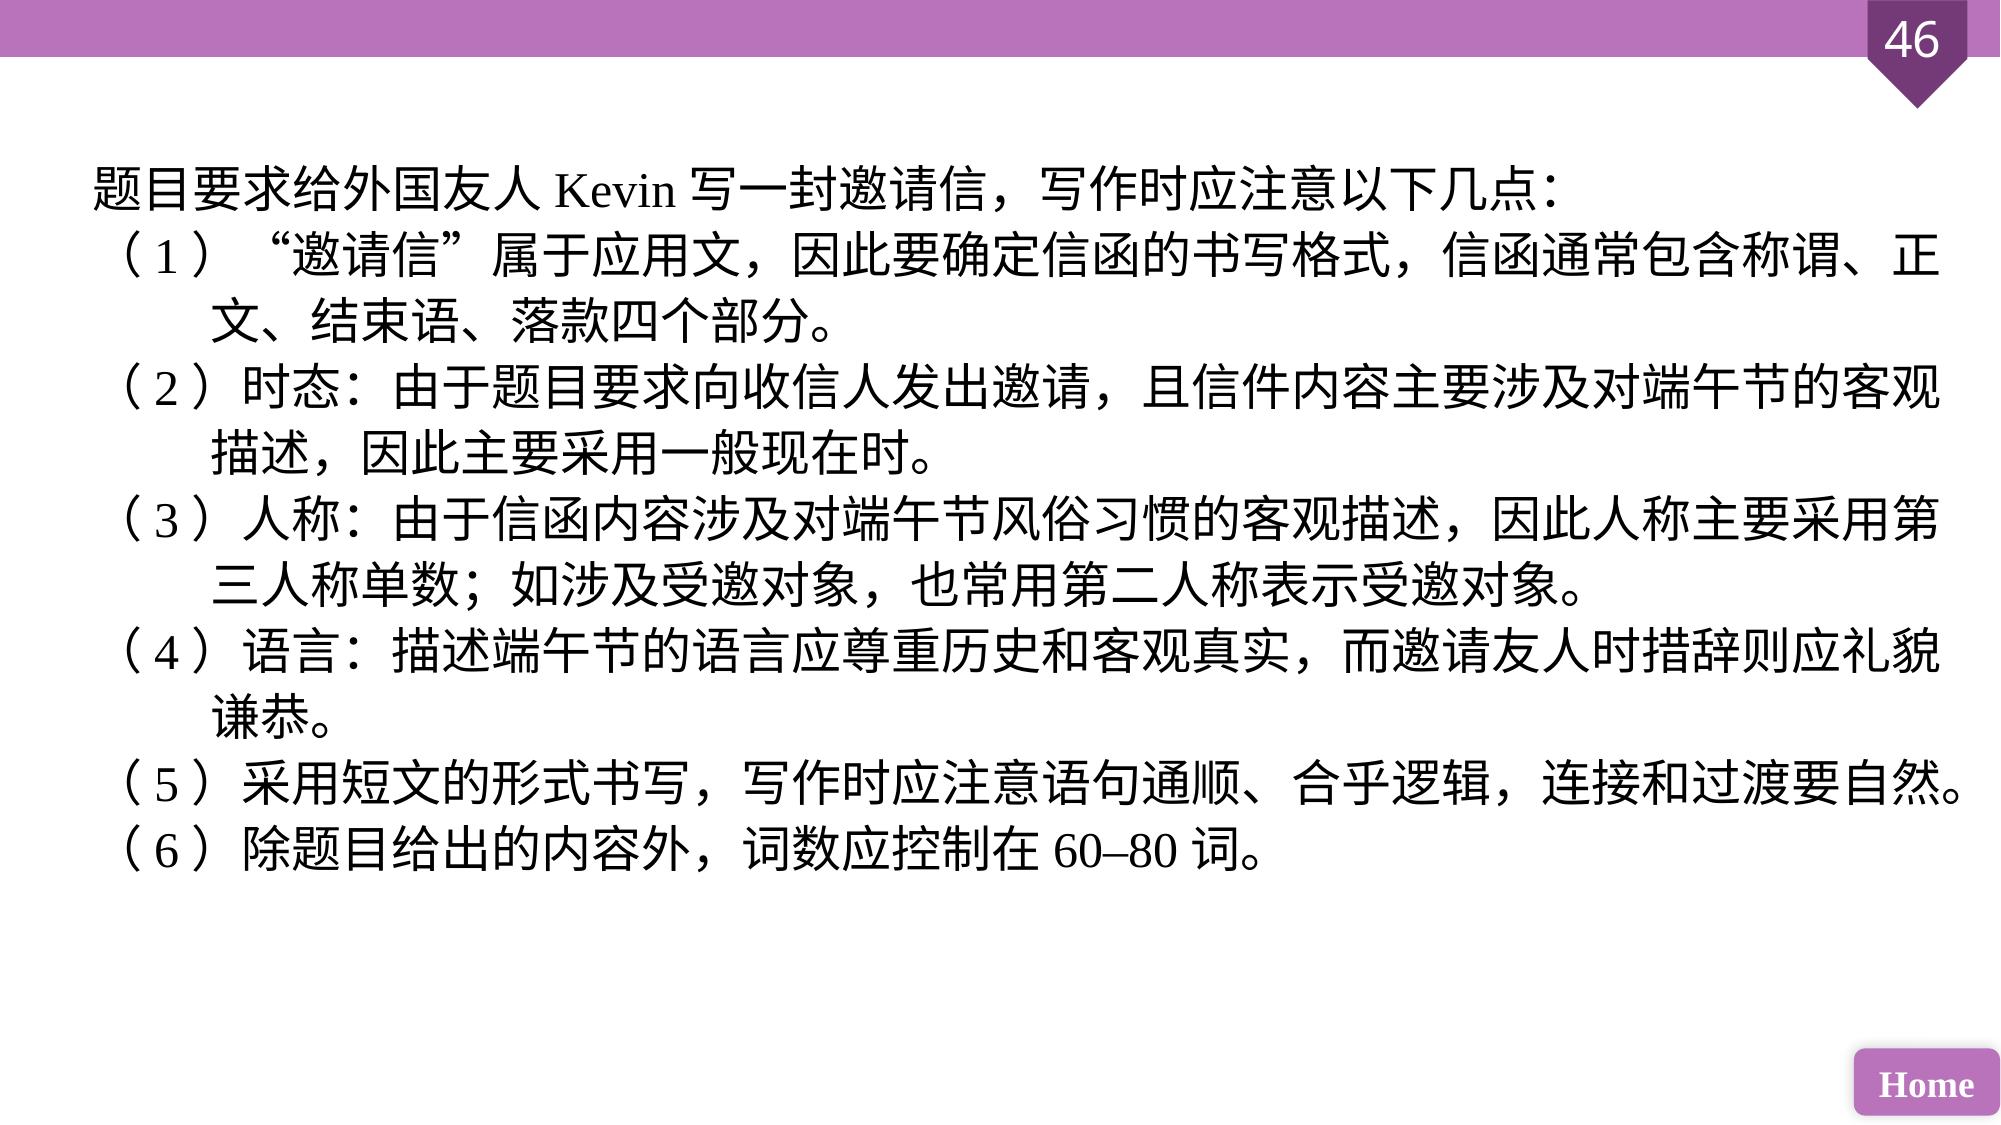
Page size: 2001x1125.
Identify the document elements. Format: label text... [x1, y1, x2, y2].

text_box 题目要求给外国友人Kevin写一封邀请信，写作时应注意以下几点： （1）“邀请信”属于应用文，因此要确定信函的书写格式，信函通常包含称谓、正文、结束语、落款四个部分。 （2）时态：由于题目要求向收信人发出邀请，且信件内容主要涉及对端午节的客观描述，因此主要采用一般现在时。 （3）人称：由于信函内容涉及对端午节风俗习惯的客观描述，因此人称主要采用第三人称单数；如涉及受邀对象，也常用第二人称表示受邀对象。 （4）语言：描述端午节的语言应尊重历史和客观真实，而邀请友人时措辞则应礼貌谦恭。 （5）采用短文的形式书写，写作时应注意语句通顺、合乎逻辑，连接和过渡要自然。 （6）除题目给出的内容外，词数应控制在60–80词。 [77, 144, 1961, 885]
